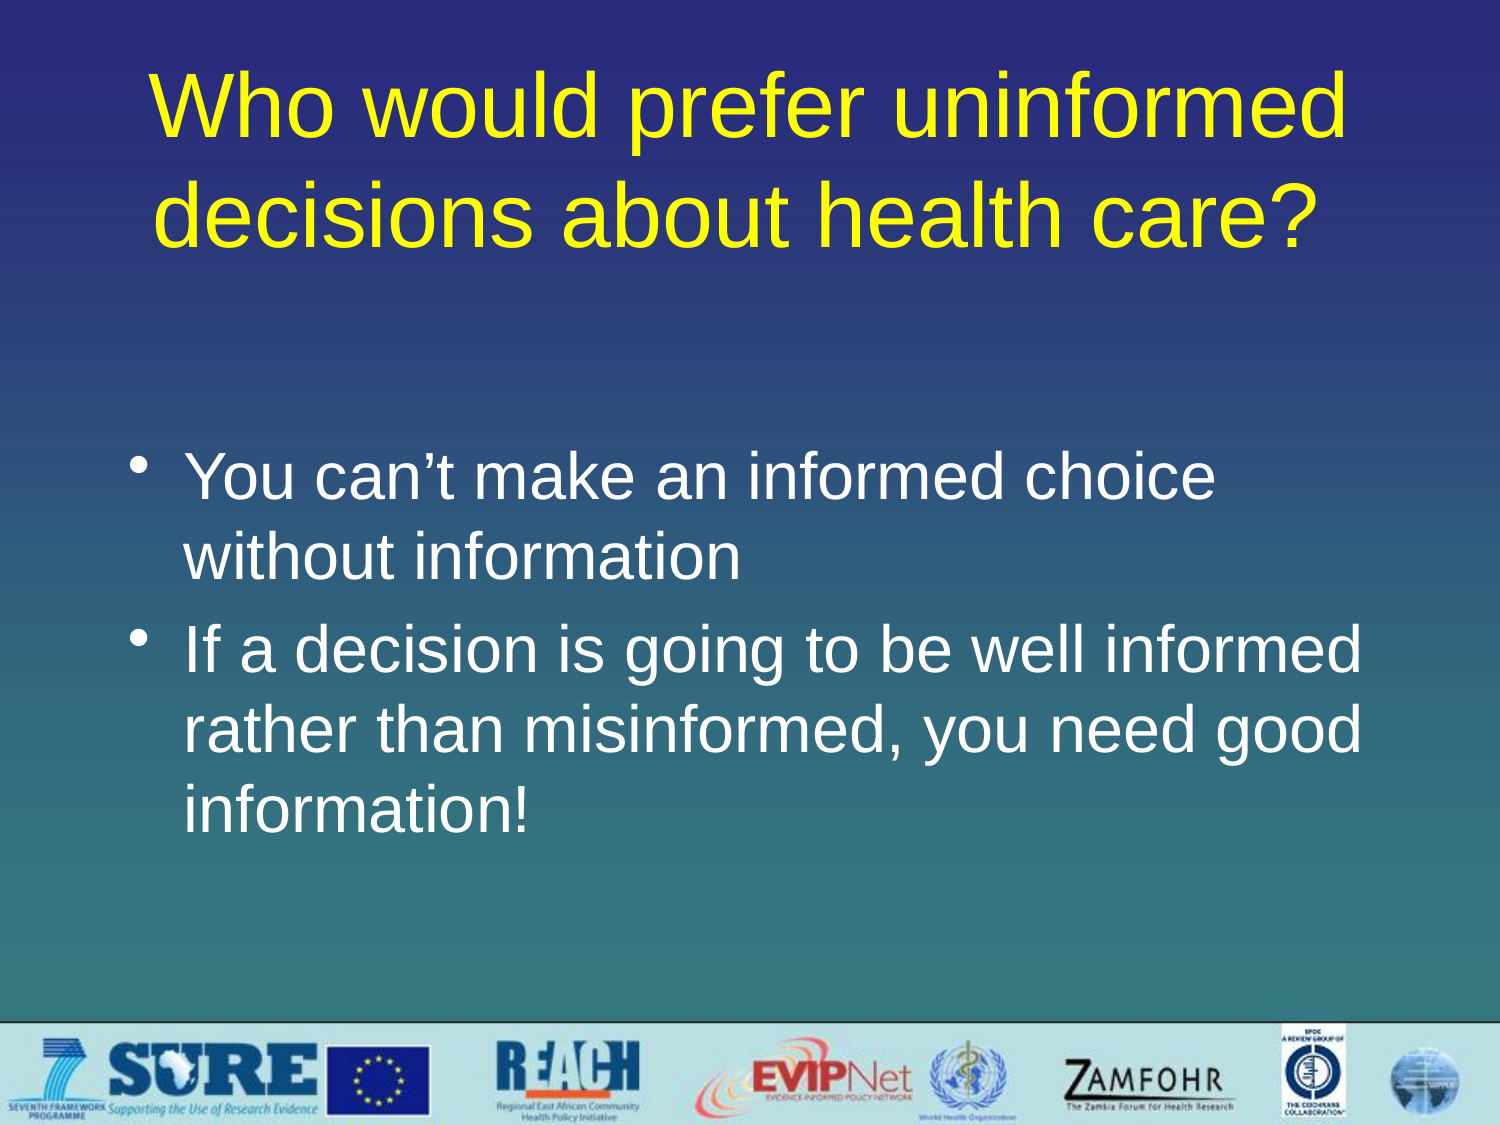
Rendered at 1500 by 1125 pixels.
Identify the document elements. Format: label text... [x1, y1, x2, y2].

picture [0, 0, 1500, 1125]
list You can’t make an informed choice without information If a decision is going to be well informed rather than misinformed, you need good information! [112, 424, 1388, 1101]
title Who would prefer uninformed decisions about health care? [112, 62, 1388, 251]
